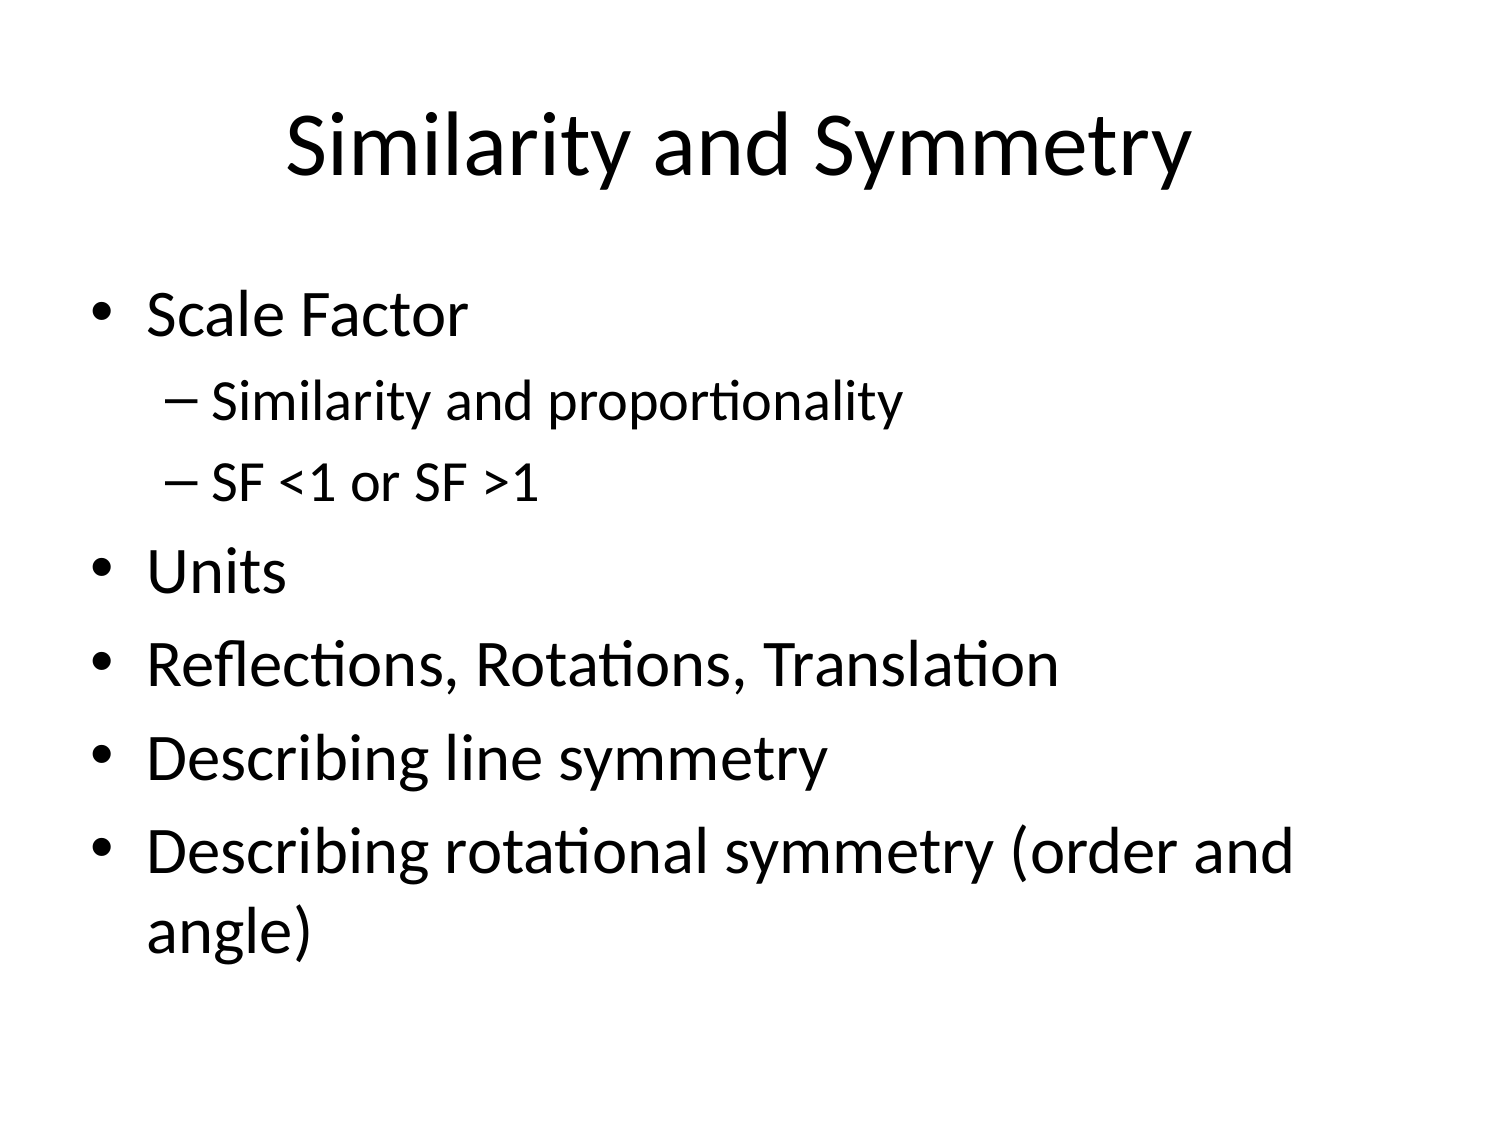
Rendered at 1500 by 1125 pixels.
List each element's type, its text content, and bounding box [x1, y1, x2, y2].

title Similarity and Symmetry [75, 45, 1425, 233]
list Scale Factor Similarity and proportionality SF <1 or SF >1 Units Reflections, Rotations, Translation Describing line symmetry Describing rotational symmetry (order and angle) [75, 262, 1425, 1005]
